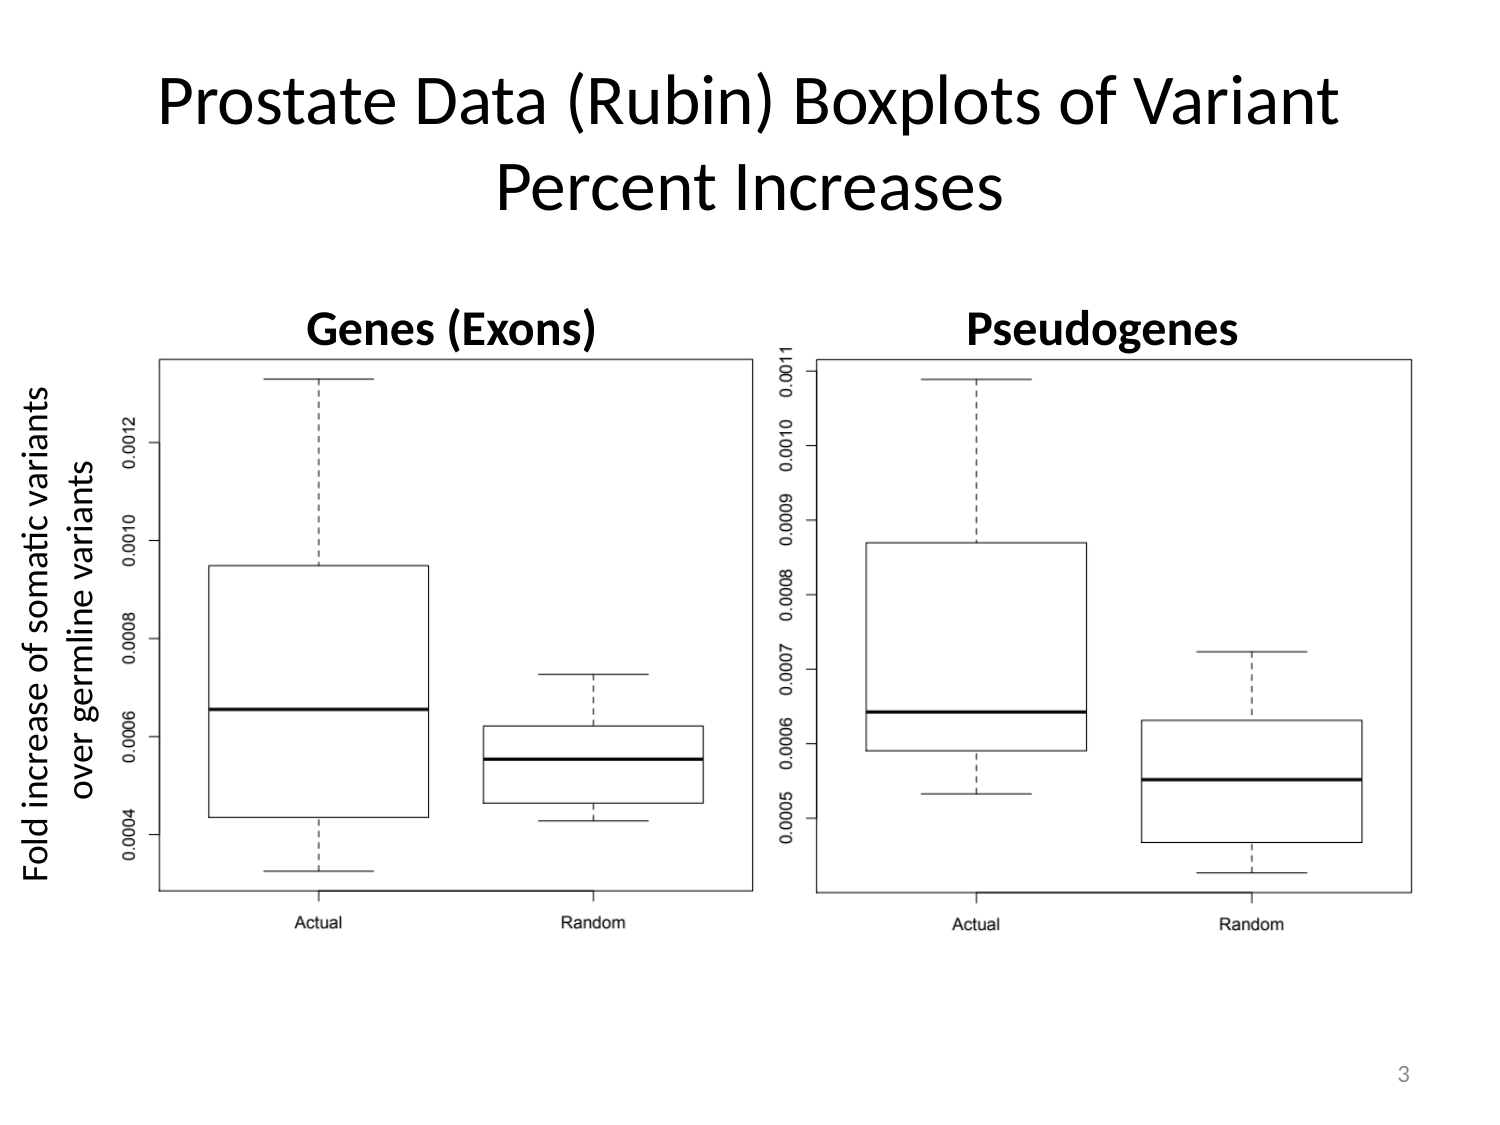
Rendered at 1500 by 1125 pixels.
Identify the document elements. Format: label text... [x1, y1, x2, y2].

slide_number 3 [1074, 1042, 1425, 1103]
text_box Fold increase of somatic variants over germline variants [2, 363, 69, 898]
title Prostate Data (Rubin) Boxplots of Variant Percent Increases [75, 45, 1425, 233]
picture [74, 275, 1453, 996]
